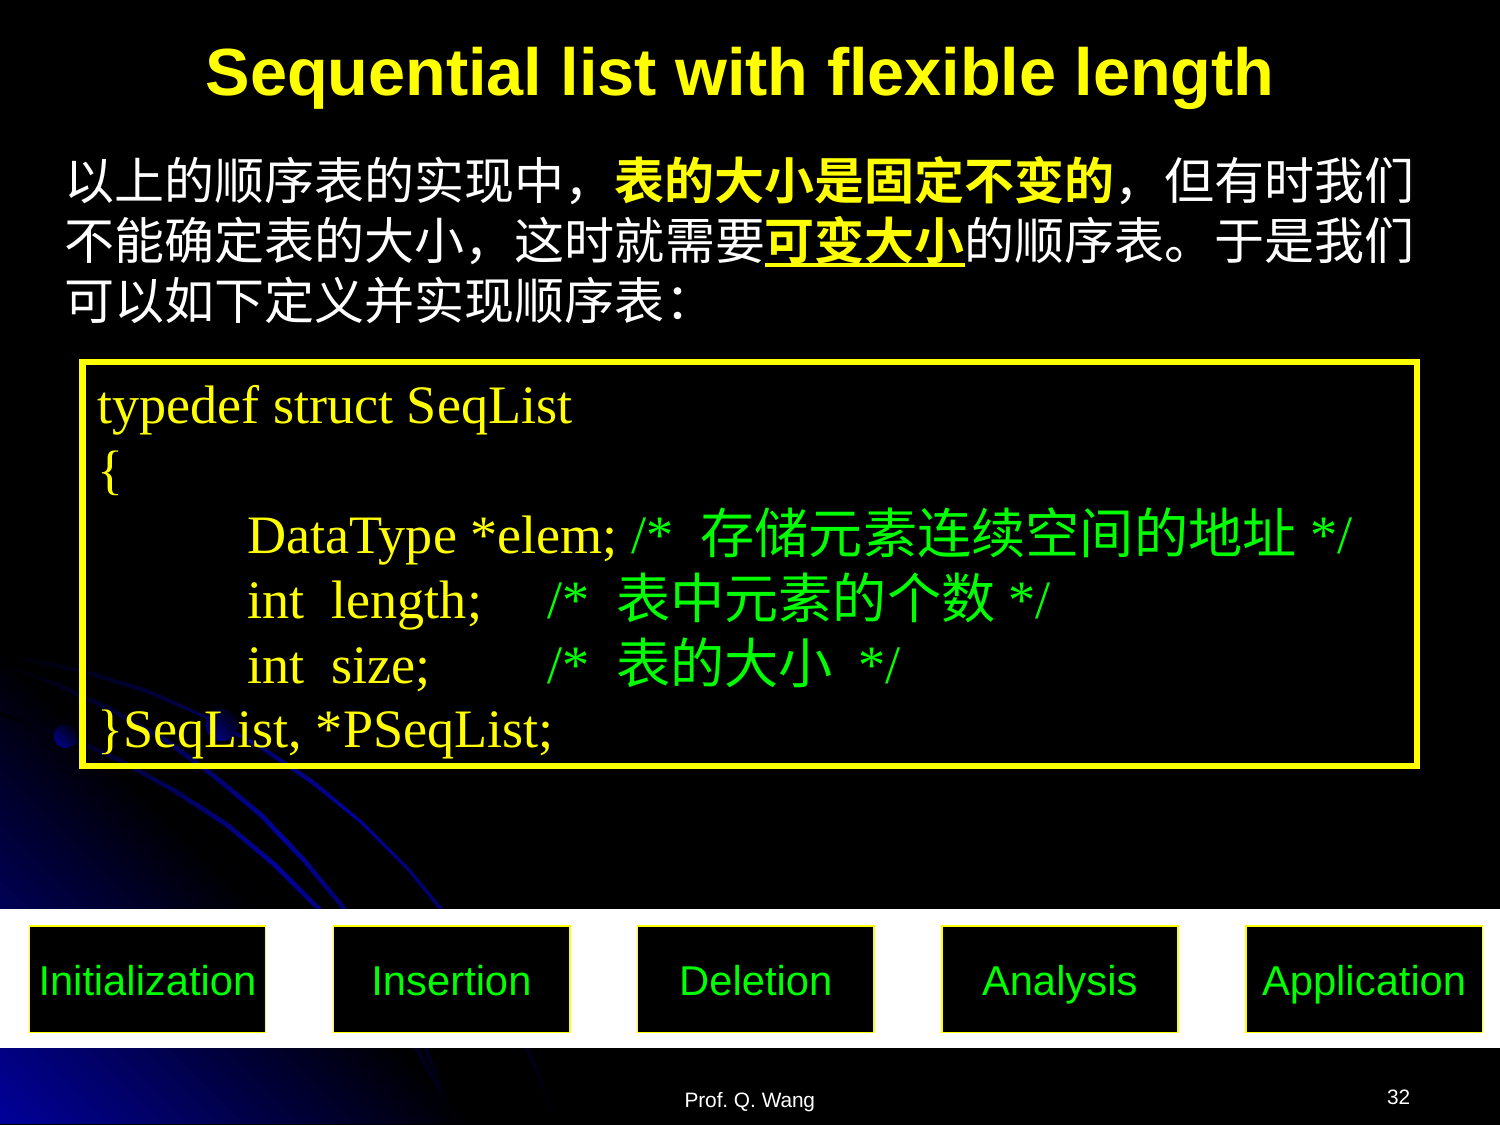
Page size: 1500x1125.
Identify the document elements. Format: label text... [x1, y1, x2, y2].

text_box Analysis [941, 926, 1179, 1033]
text_box Deletion [637, 926, 874, 1033]
text_box Insertion [333, 926, 570, 1033]
title Sequential list with flexible length [112, 0, 1388, 138]
text_box 以上的顺序表的实现中，表的大小是固定不变的，但有时我们不能确定表的大小，这时就需要可变大小的顺序表。于是我们可以如下定义并实现顺序表： [49, 141, 1463, 337]
footer Prof. Q. Wang [512, 1054, 988, 1125]
text_box [0, 909, 1500, 1047]
text_box Initialization [29, 926, 266, 1033]
slide_number 32 [1074, 1051, 1425, 1125]
text_box Application [1246, 926, 1483, 1033]
text_box typedef struct SeqList { DataType *elem; /* 存储元素连续空间的地址*/ int length; /* 表中元素的个数*/ int size; /* 表的大小 */ }SeqList, *PSeqList; [82, 361, 1418, 767]
